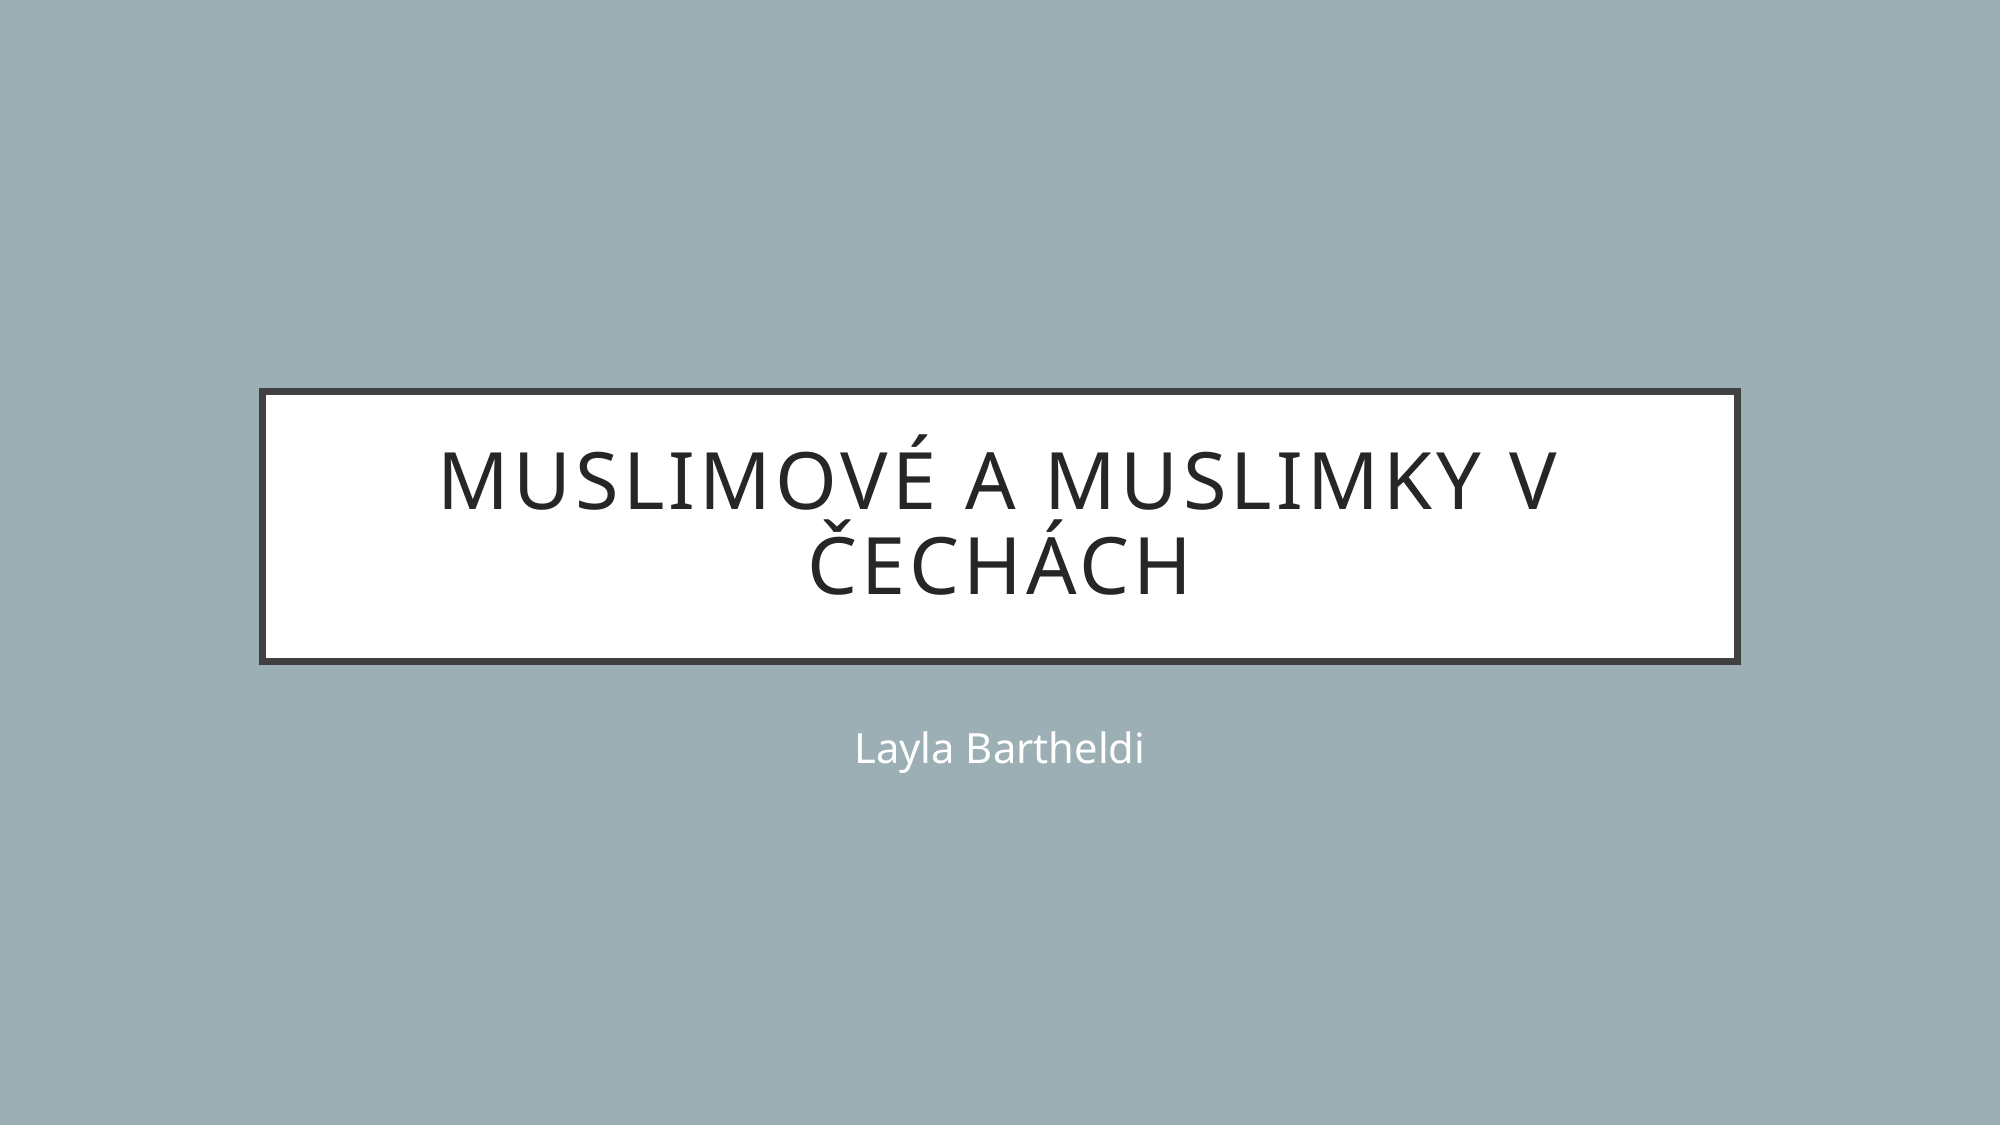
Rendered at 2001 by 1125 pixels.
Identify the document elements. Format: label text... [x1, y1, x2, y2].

title Muslimové a muslimky v Čechách [259, 388, 1741, 665]
subtitle Layla Bartheldi [442, 713, 1558, 918]
